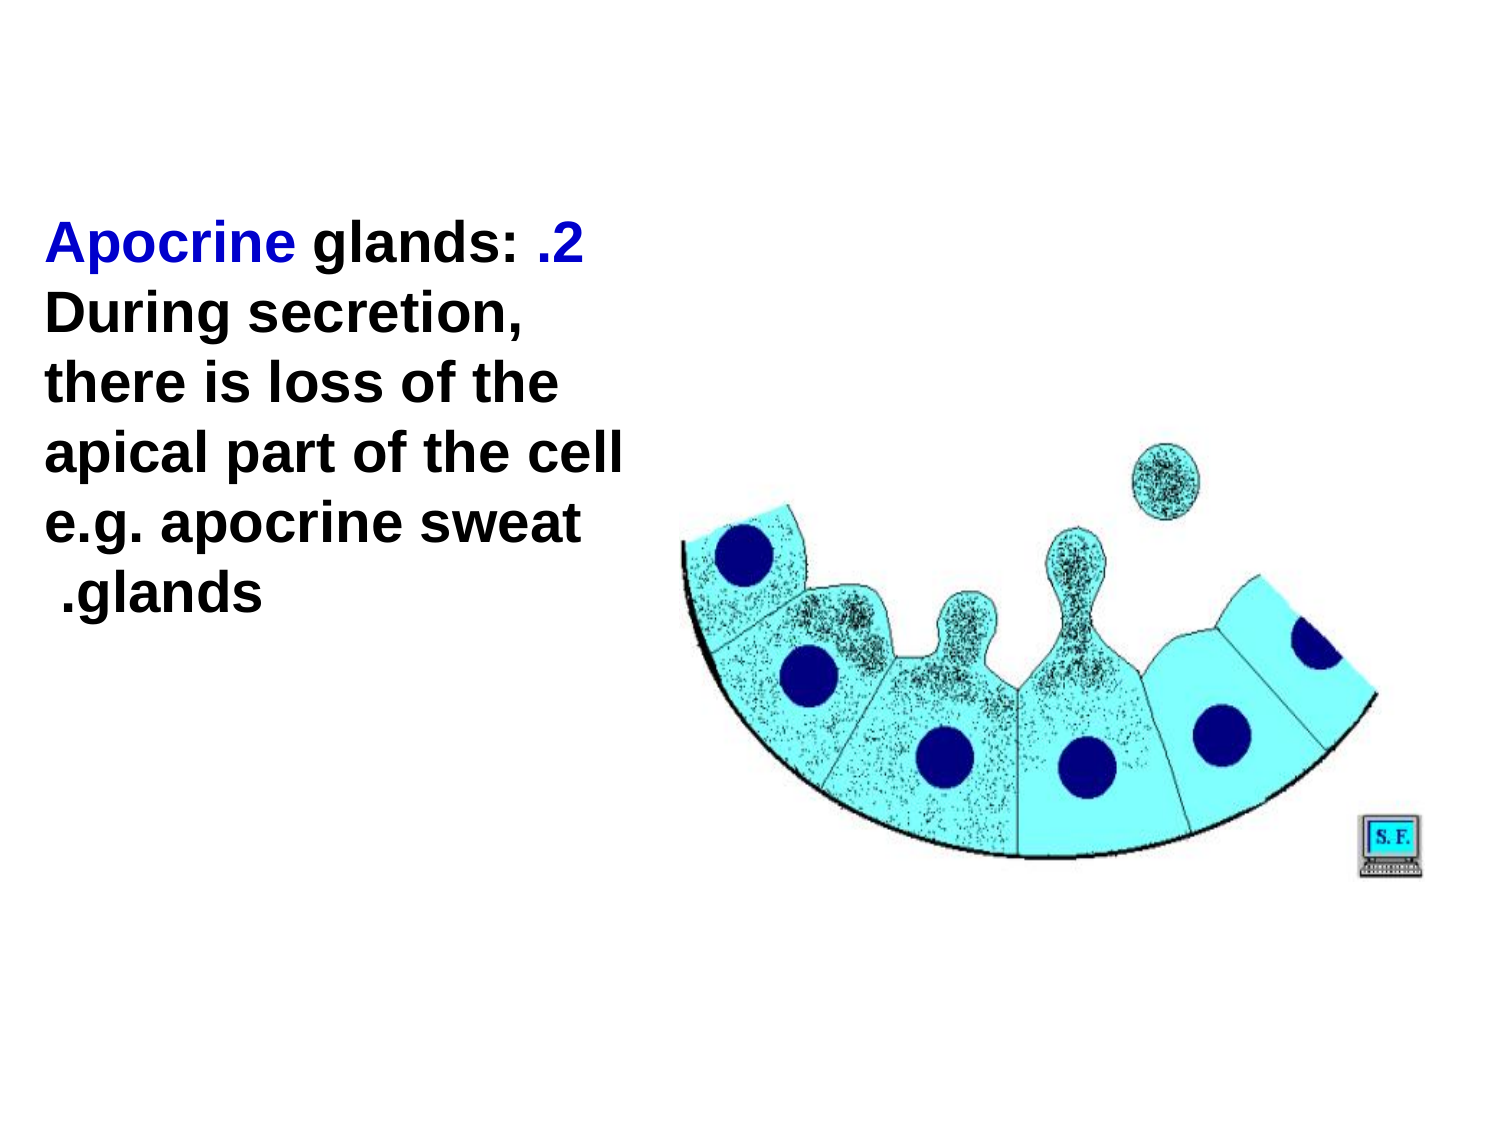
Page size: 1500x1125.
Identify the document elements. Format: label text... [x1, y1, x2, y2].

list 2. Apocrine glands: During secretion, there is loss of the apical part of the cell e.g. apocrine sweat glands. [29, 196, 738, 1006]
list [678, 255, 1426, 882]
